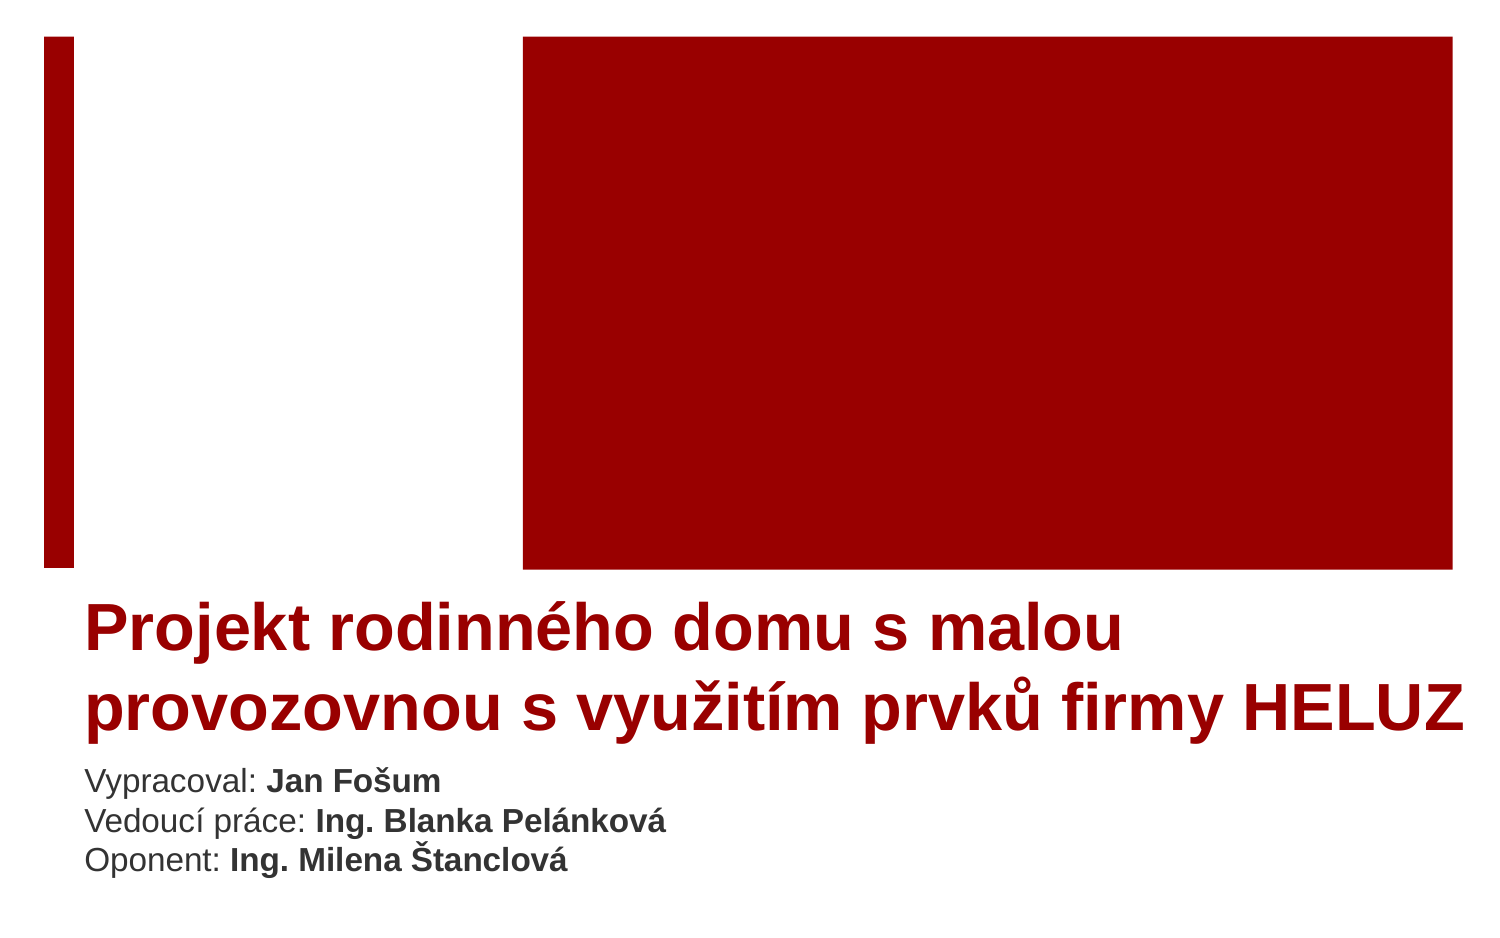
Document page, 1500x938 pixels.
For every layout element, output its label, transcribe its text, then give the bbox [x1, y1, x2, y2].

title Projekt rodinného domu s malou provozovnou s využitím prvků firmy HELUZ [69, 581, 1500, 751]
subtitle Vypracoval: Jan Fošum Vedoucí práce: Ing. Blanka Pelánková Oponent: Ing. Milena Štanclová [69, 751, 1500, 911]
